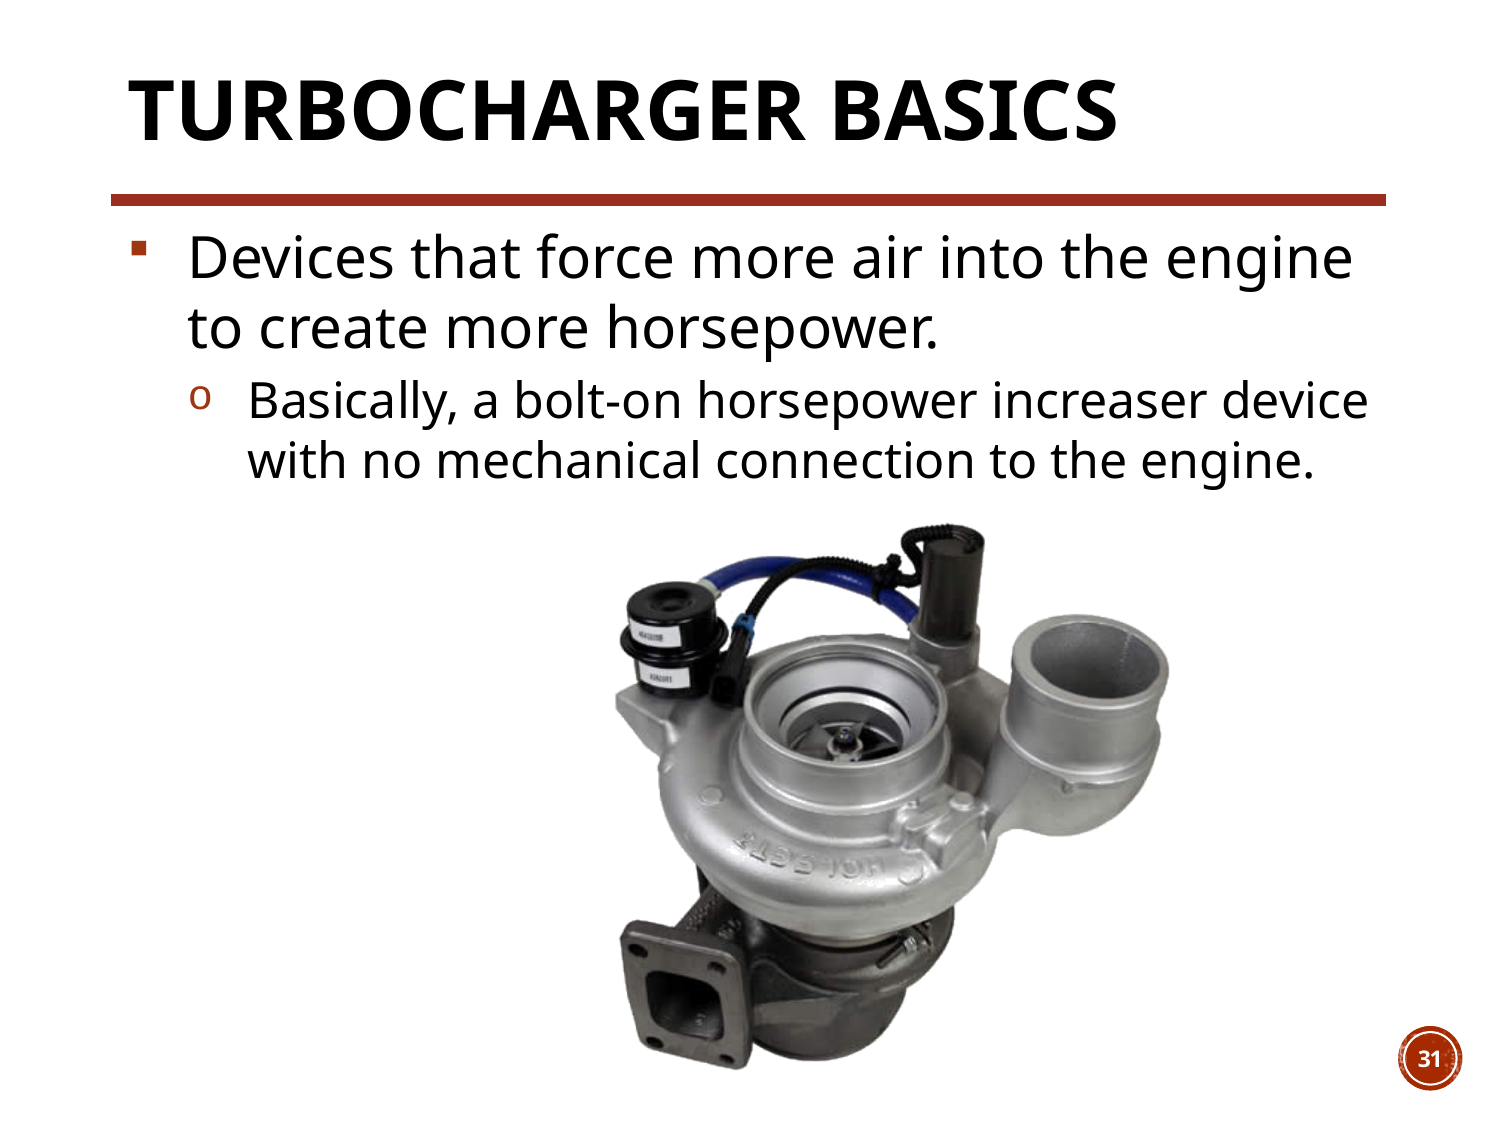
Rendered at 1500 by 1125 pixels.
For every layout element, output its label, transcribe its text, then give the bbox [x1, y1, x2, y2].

picture [600, 504, 1188, 1091]
title Turbocharger Basics [112, 31, 1388, 182]
list Devices that force more air into the engine to create more horsepower. Basically, a bolt-on horsepower increaser device with no mechanical connection to the engine. [112, 212, 1388, 1089]
